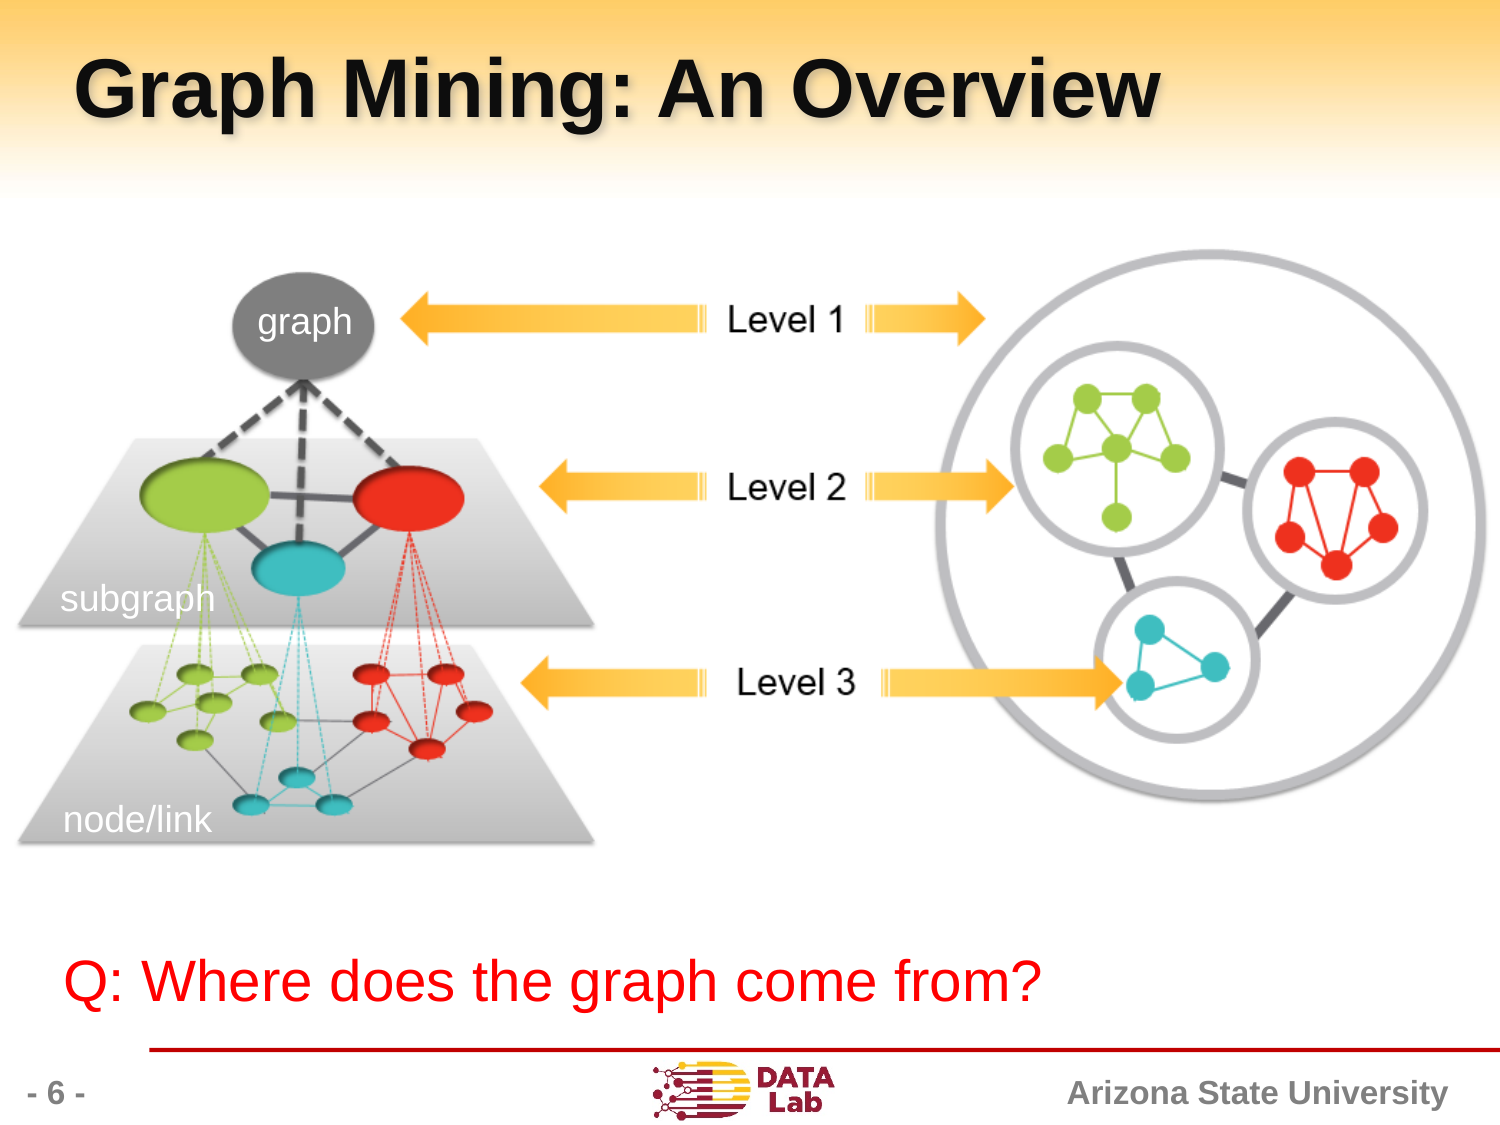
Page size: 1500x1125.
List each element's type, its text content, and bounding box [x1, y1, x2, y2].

slide_number - 6 - [0, 1063, 113, 1125]
text_box Q: Where does the graph come from? [49, 936, 1060, 1021]
picture [1, 245, 1500, 853]
picture [652, 1060, 835, 1121]
title Graph Mining: An Overview [72, 18, 1424, 150]
picture [0, 0, 1500, 198]
